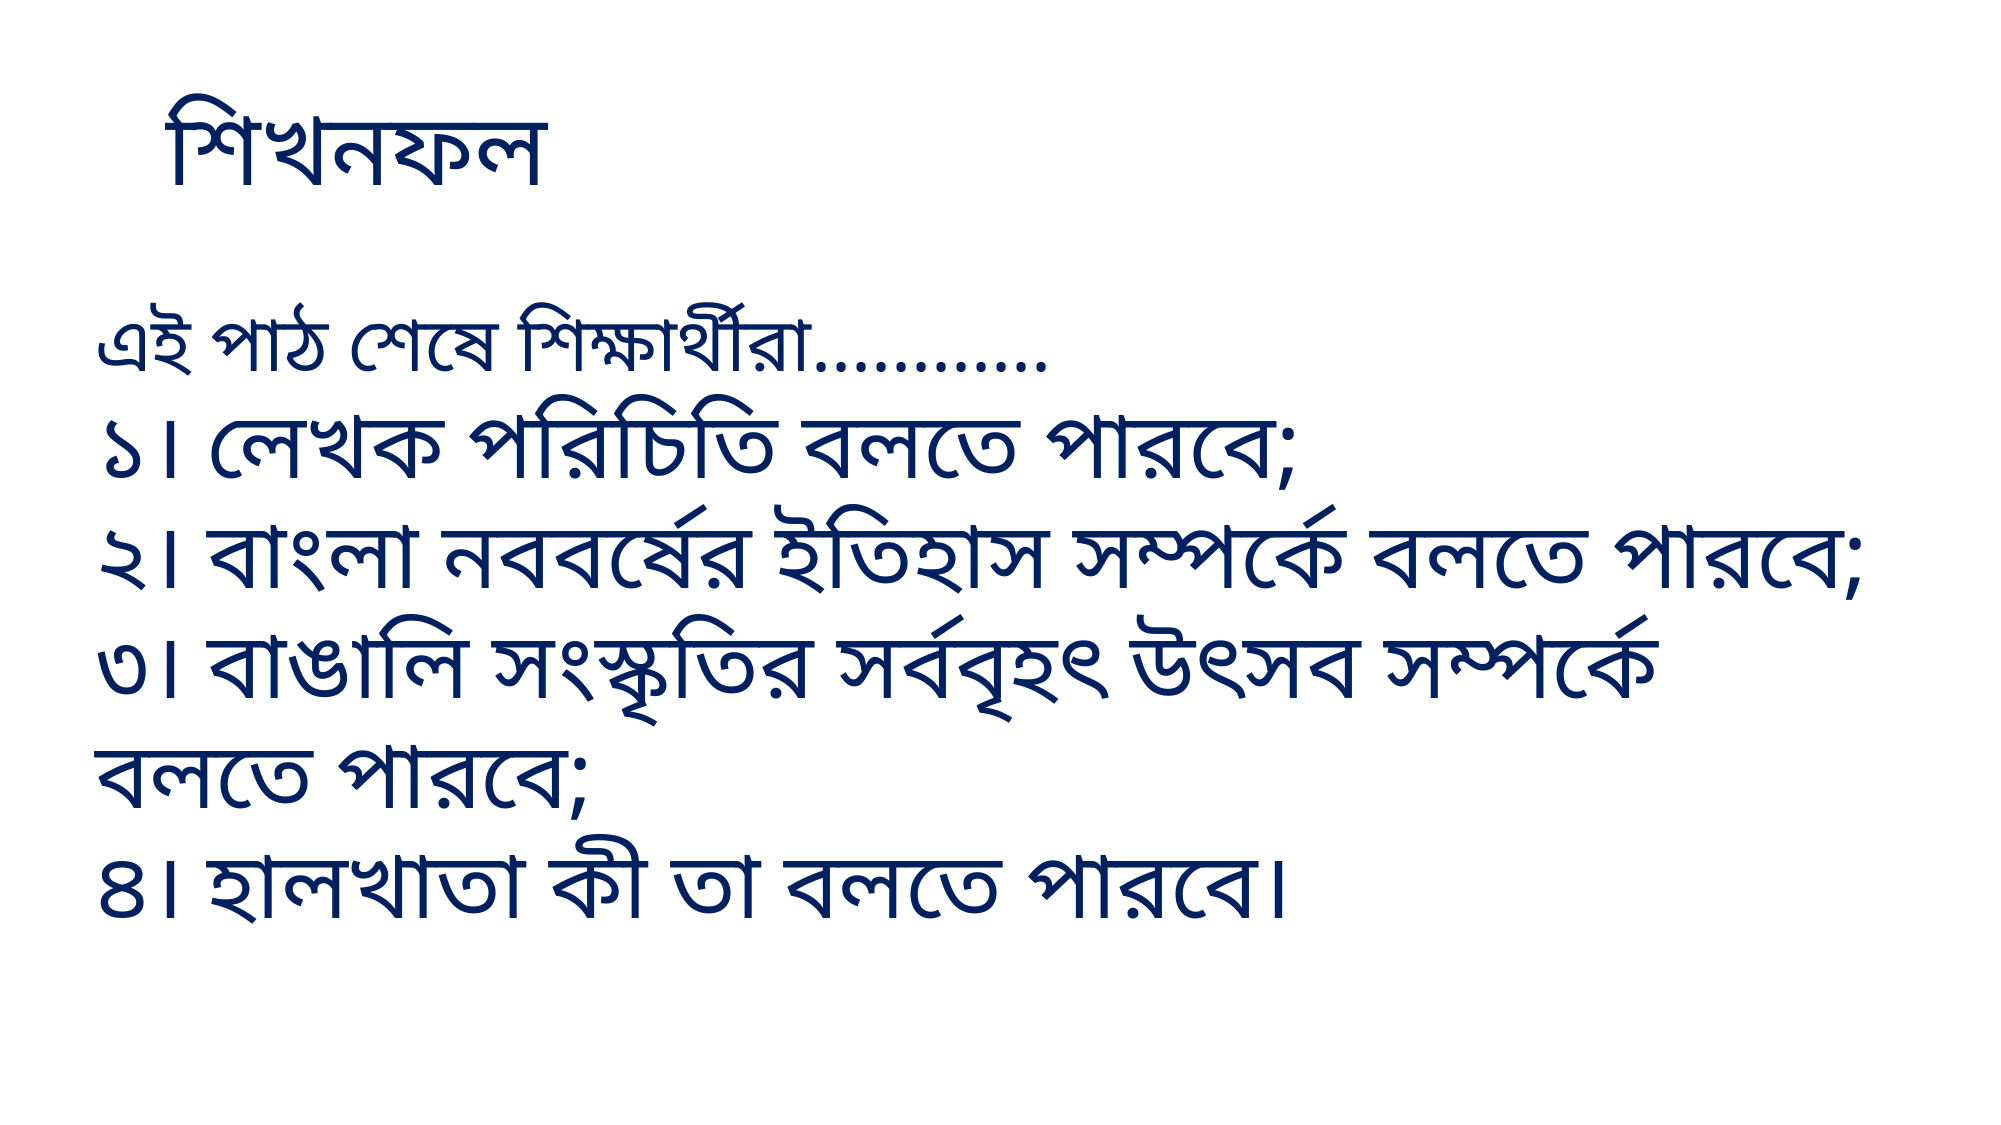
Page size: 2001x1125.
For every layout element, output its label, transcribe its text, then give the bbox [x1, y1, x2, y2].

text_box শিখনফল [152, 78, 628, 213]
text_box এই পাঠ শেষে শিক্ষার্থীরা............ ১। লেখক পরিচিতি বলতে পারবে; ২। বাংলা নববর্ষের ইতিহাস সম্পর্কে বলতে পারবে; ৩। বাঙালি সংস্কৃতির সর্ববৃহৎ উৎসব সম্পর্কে বলতে পারবে; ৪। হালখাতা কী তা বলতে পারবে। [80, 289, 1891, 944]
